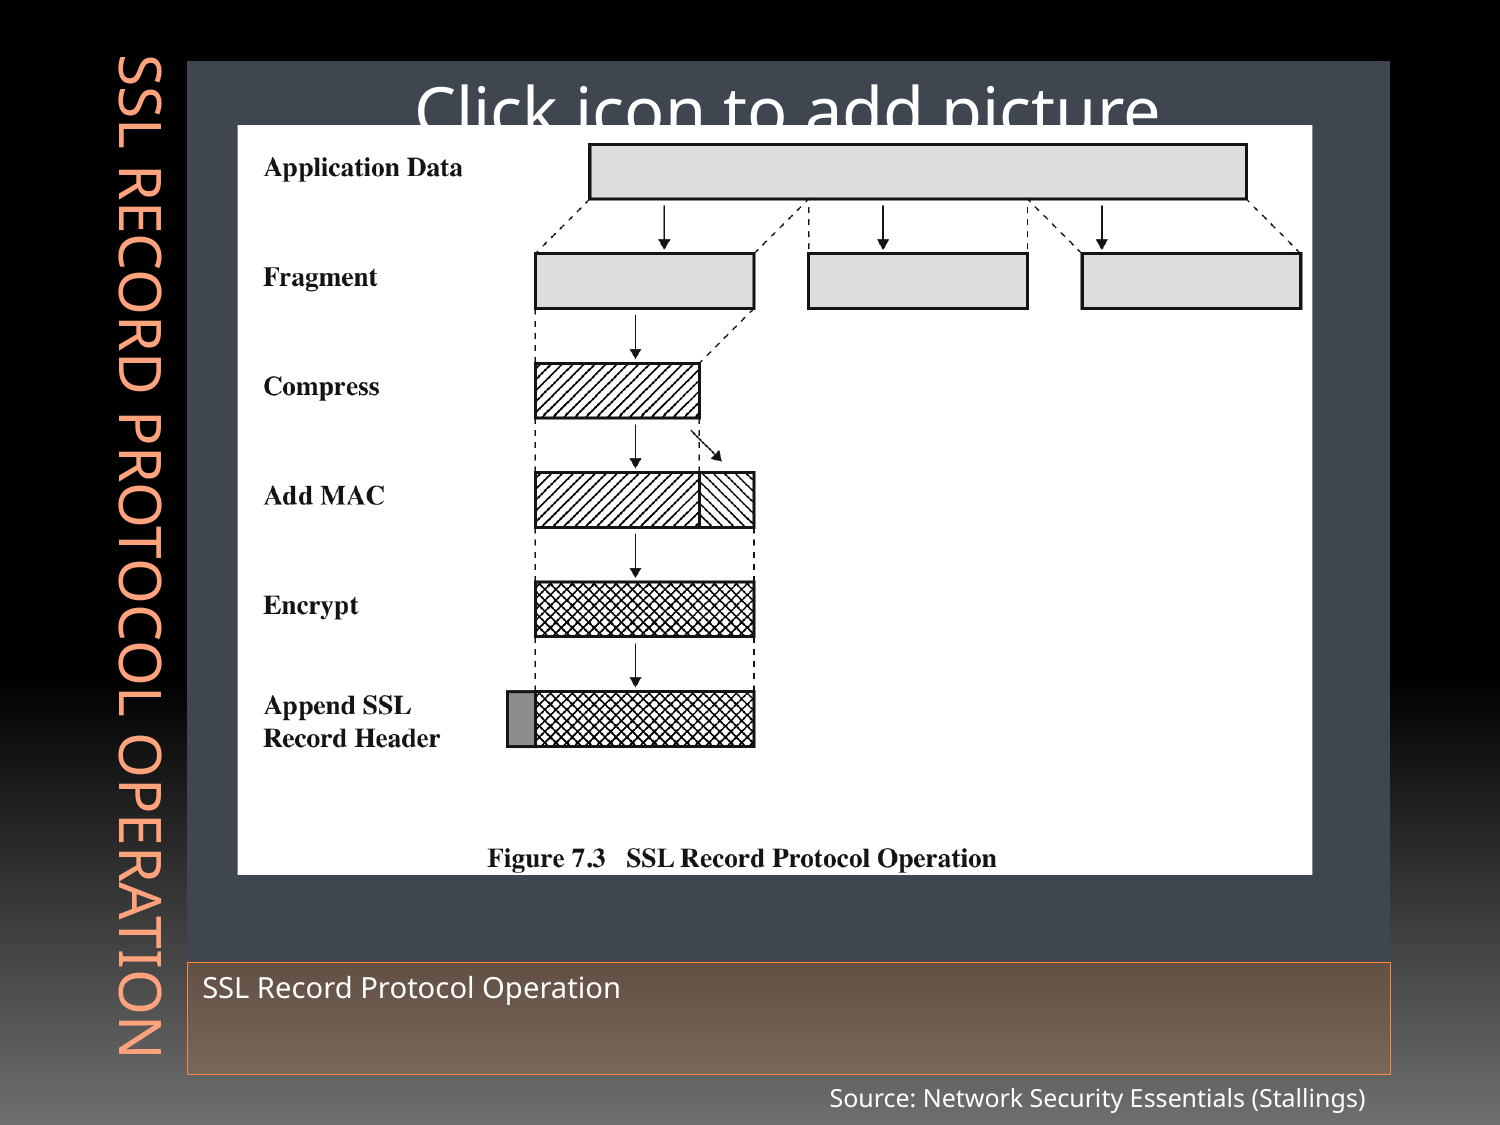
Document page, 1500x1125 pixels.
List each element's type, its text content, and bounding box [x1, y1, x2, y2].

picture [186, 61, 1390, 962]
title SSL Record Protocol Operation [36, 24, 186, 1075]
list SSL Record Protocol Operation [187, 962, 1391, 1075]
text_box Source: Network Security Essentials (Stallings) [814, 1074, 1382, 1120]
